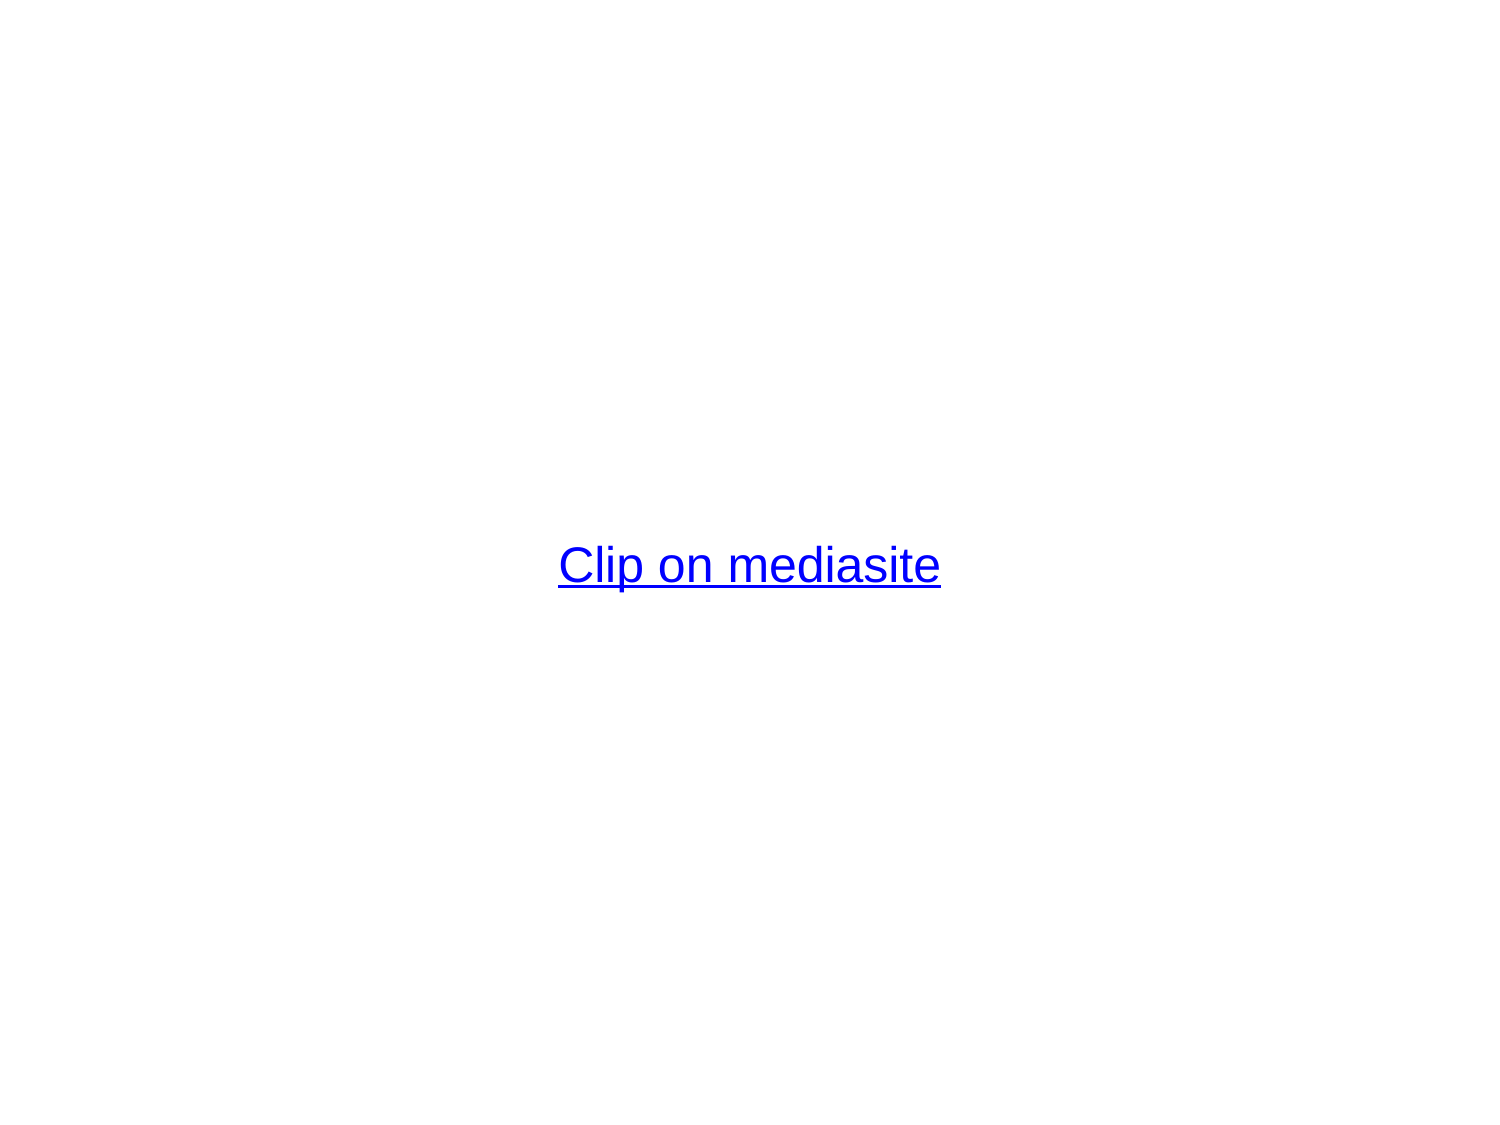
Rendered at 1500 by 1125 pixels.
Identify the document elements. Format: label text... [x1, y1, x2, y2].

text_box Clip on mediasite [543, 524, 957, 600]
